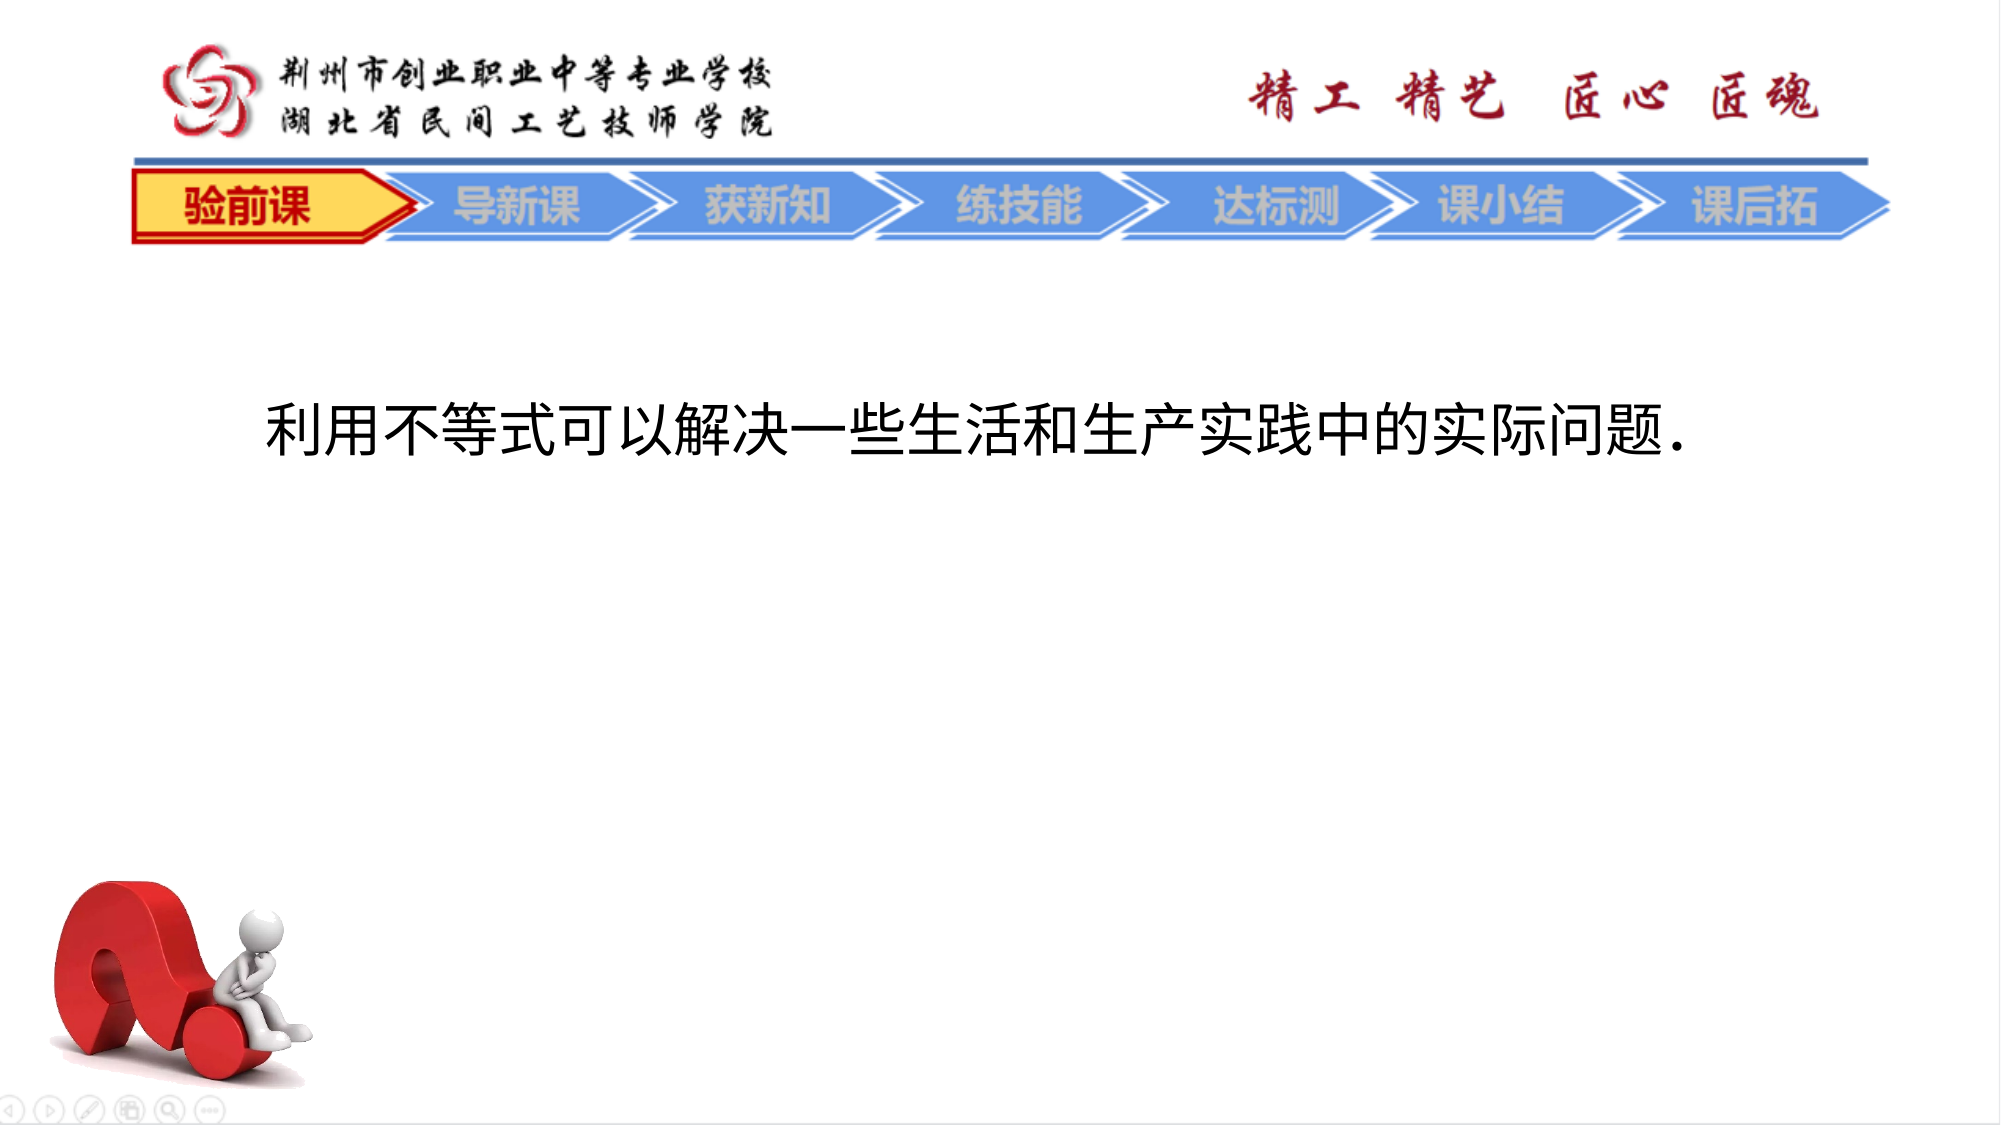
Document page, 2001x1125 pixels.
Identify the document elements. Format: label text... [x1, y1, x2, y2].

picture [0, 0, 2001, 1125]
text_box 利用不等式可以解决一些生活和生产实践中的实际问题． [250, 350, 1901, 471]
